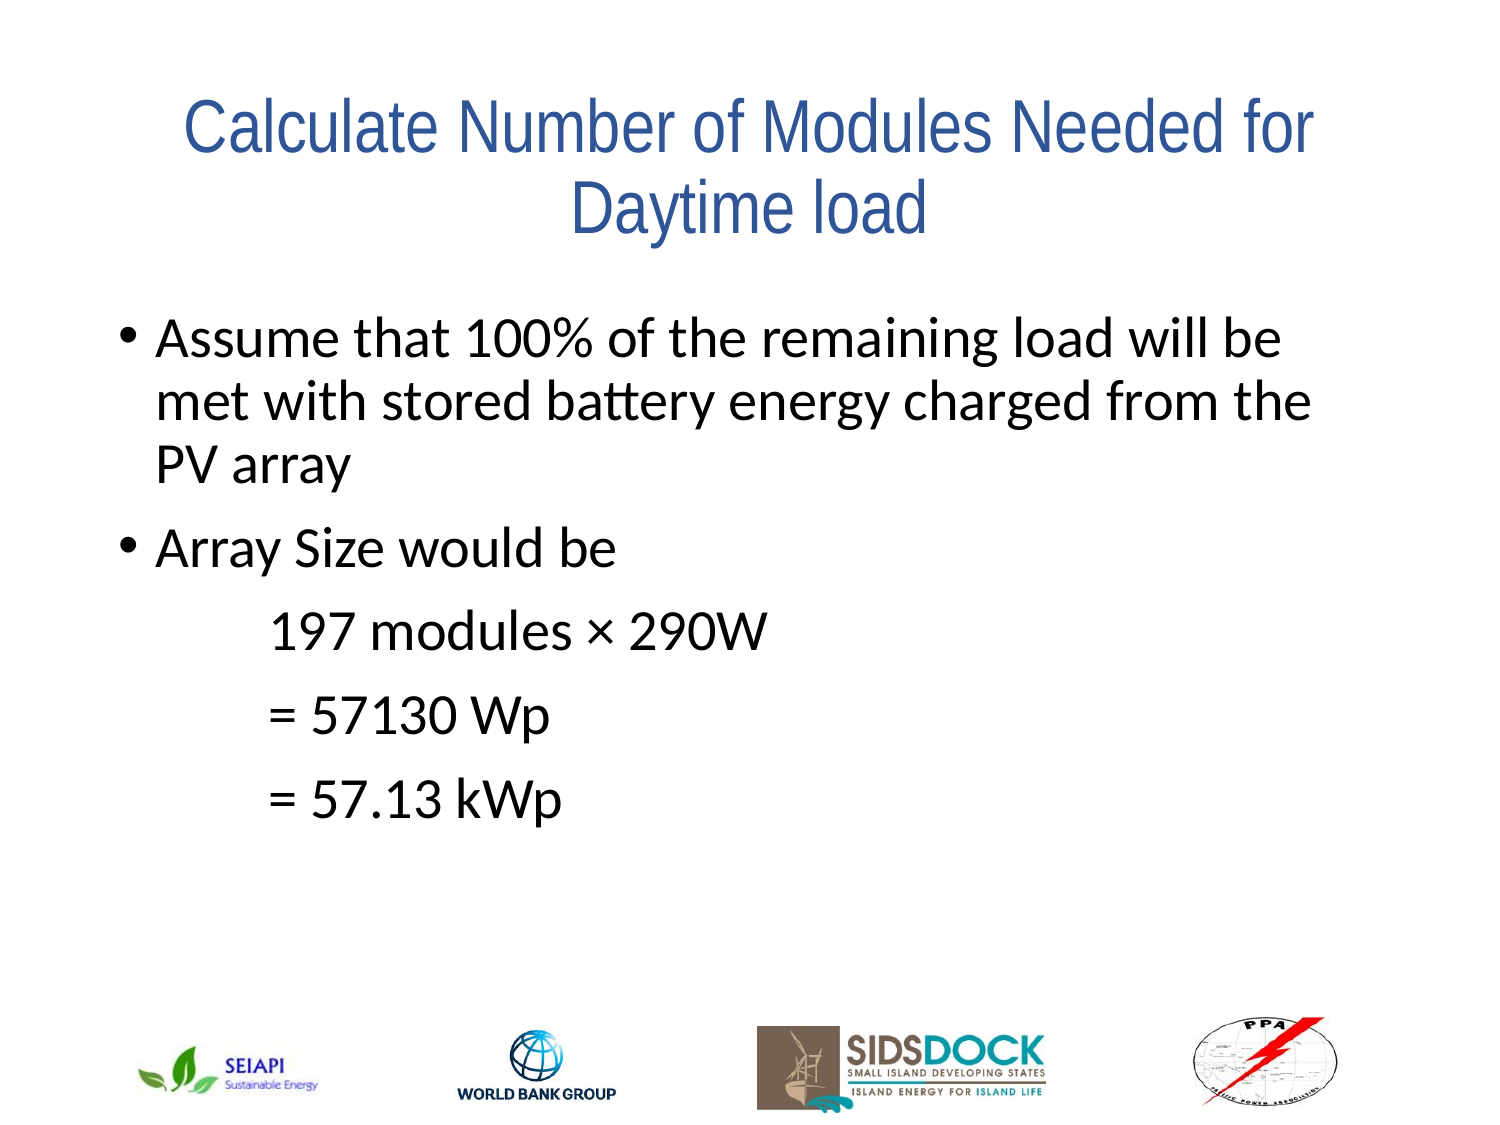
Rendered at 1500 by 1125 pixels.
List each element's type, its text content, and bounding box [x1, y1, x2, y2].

title Calculate Number of Modules Needed for Daytime load [103, 59, 1397, 278]
picture [757, 1026, 1046, 1113]
list Assume that 100% of the remaining load will be met with stored battery energy charged from the PV array Array Size would be 197 modules × 290W = 57130 Wp = 57.13 kWp [103, 299, 1397, 1014]
picture [1187, 1014, 1342, 1121]
picture [135, 1014, 349, 1125]
picture [444, 1018, 630, 1121]
